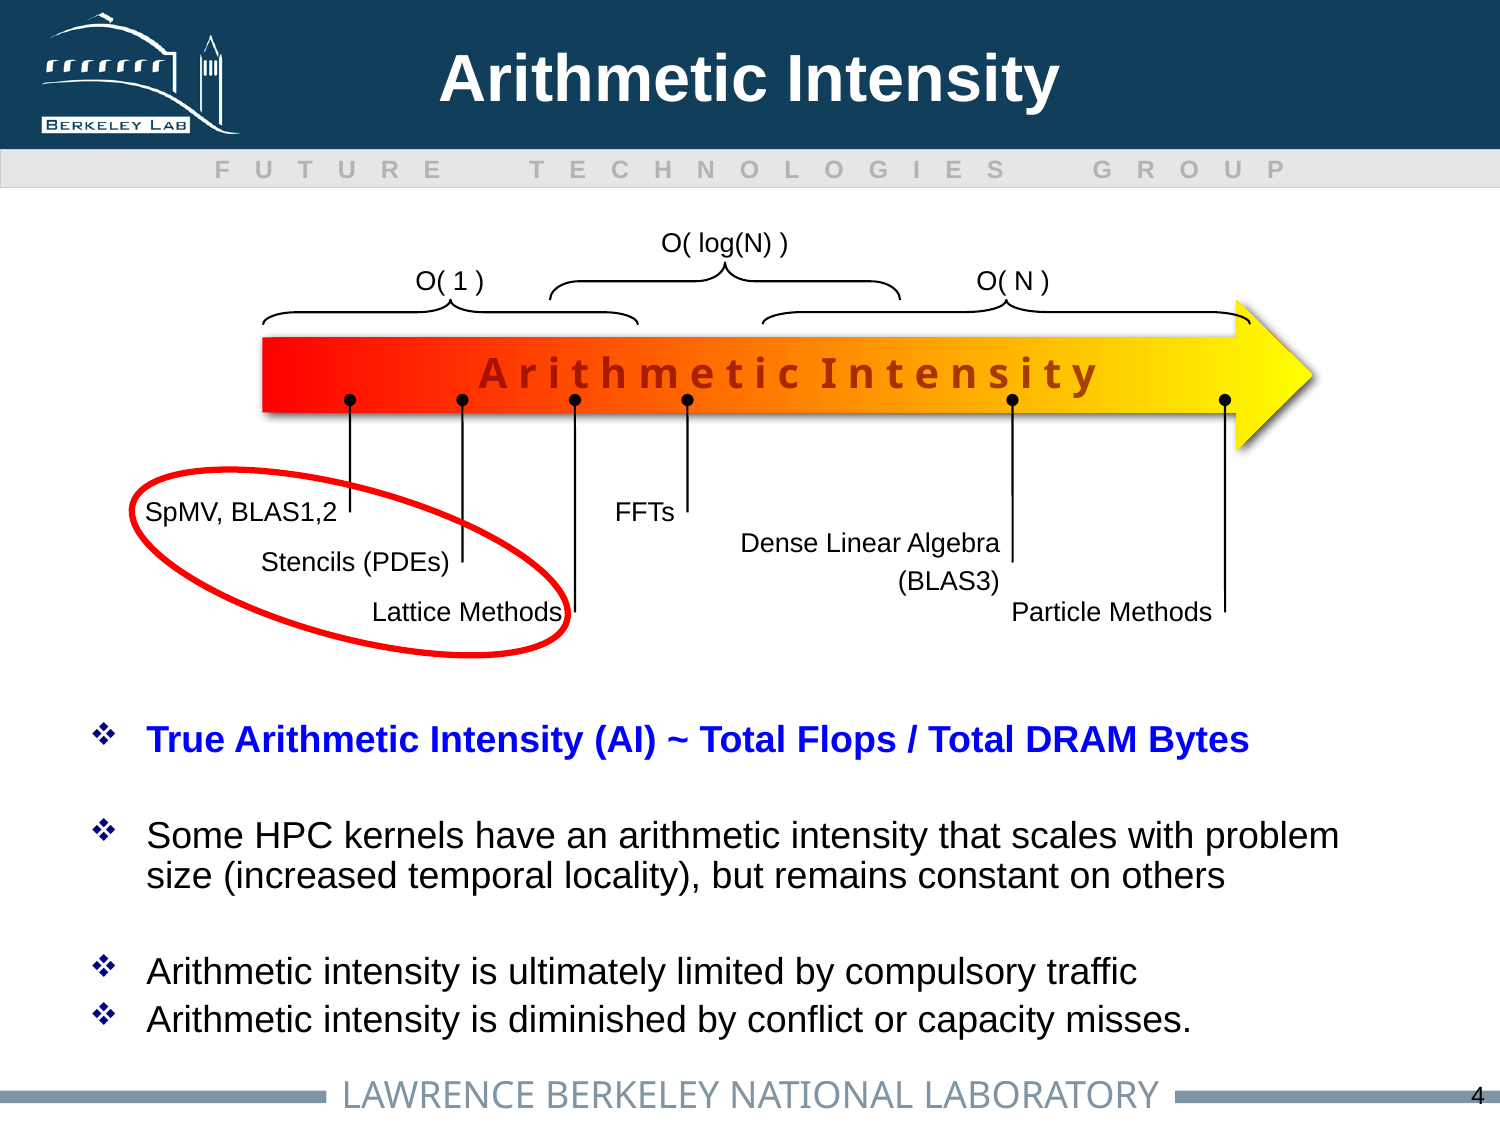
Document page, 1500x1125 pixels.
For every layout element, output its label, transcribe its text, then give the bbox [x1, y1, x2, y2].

text_box FFTs [524, 487, 675, 538]
text_box O( N ) [912, 262, 1115, 300]
text_box [262, 300, 638, 325]
text_box [262, 299, 1313, 450]
text_box [681, 393, 694, 513]
list True Arithmetic Intensity (AI) ~ Total Flops / Total DRAM Bytes Some HPC kernels have an arithmetic intensity that scales with problem size (increased temporal locality), but remains constant on others Arithmetic intensity is ultimately limited by compulsory traffic Arithmetic intensity is diminished by conflict or capacity misses. [74, 712, 1425, 1013]
text_box [131, 469, 568, 656]
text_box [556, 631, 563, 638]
slide_number 4 [1149, 1074, 1500, 1114]
text_box [1006, 393, 1019, 563]
text_box [762, 300, 1251, 325]
text_box [568, 393, 582, 487]
text_box O( log(N) ) [649, 224, 800, 263]
text_box [1218, 393, 1232, 613]
text_box Dense Linear Algebra (BLAS3) [849, 537, 1000, 588]
text_box A r i t h m e t i c I n t e n s i t y [337, 345, 1238, 405]
text_box [549, 263, 901, 300]
text_box Particle Methods [1062, 587, 1213, 638]
text_box [456, 393, 469, 522]
text_box O( 1 ) [374, 262, 525, 300]
text_box [343, 393, 357, 485]
title Arithmetic Intensity [0, 0, 1500, 151]
